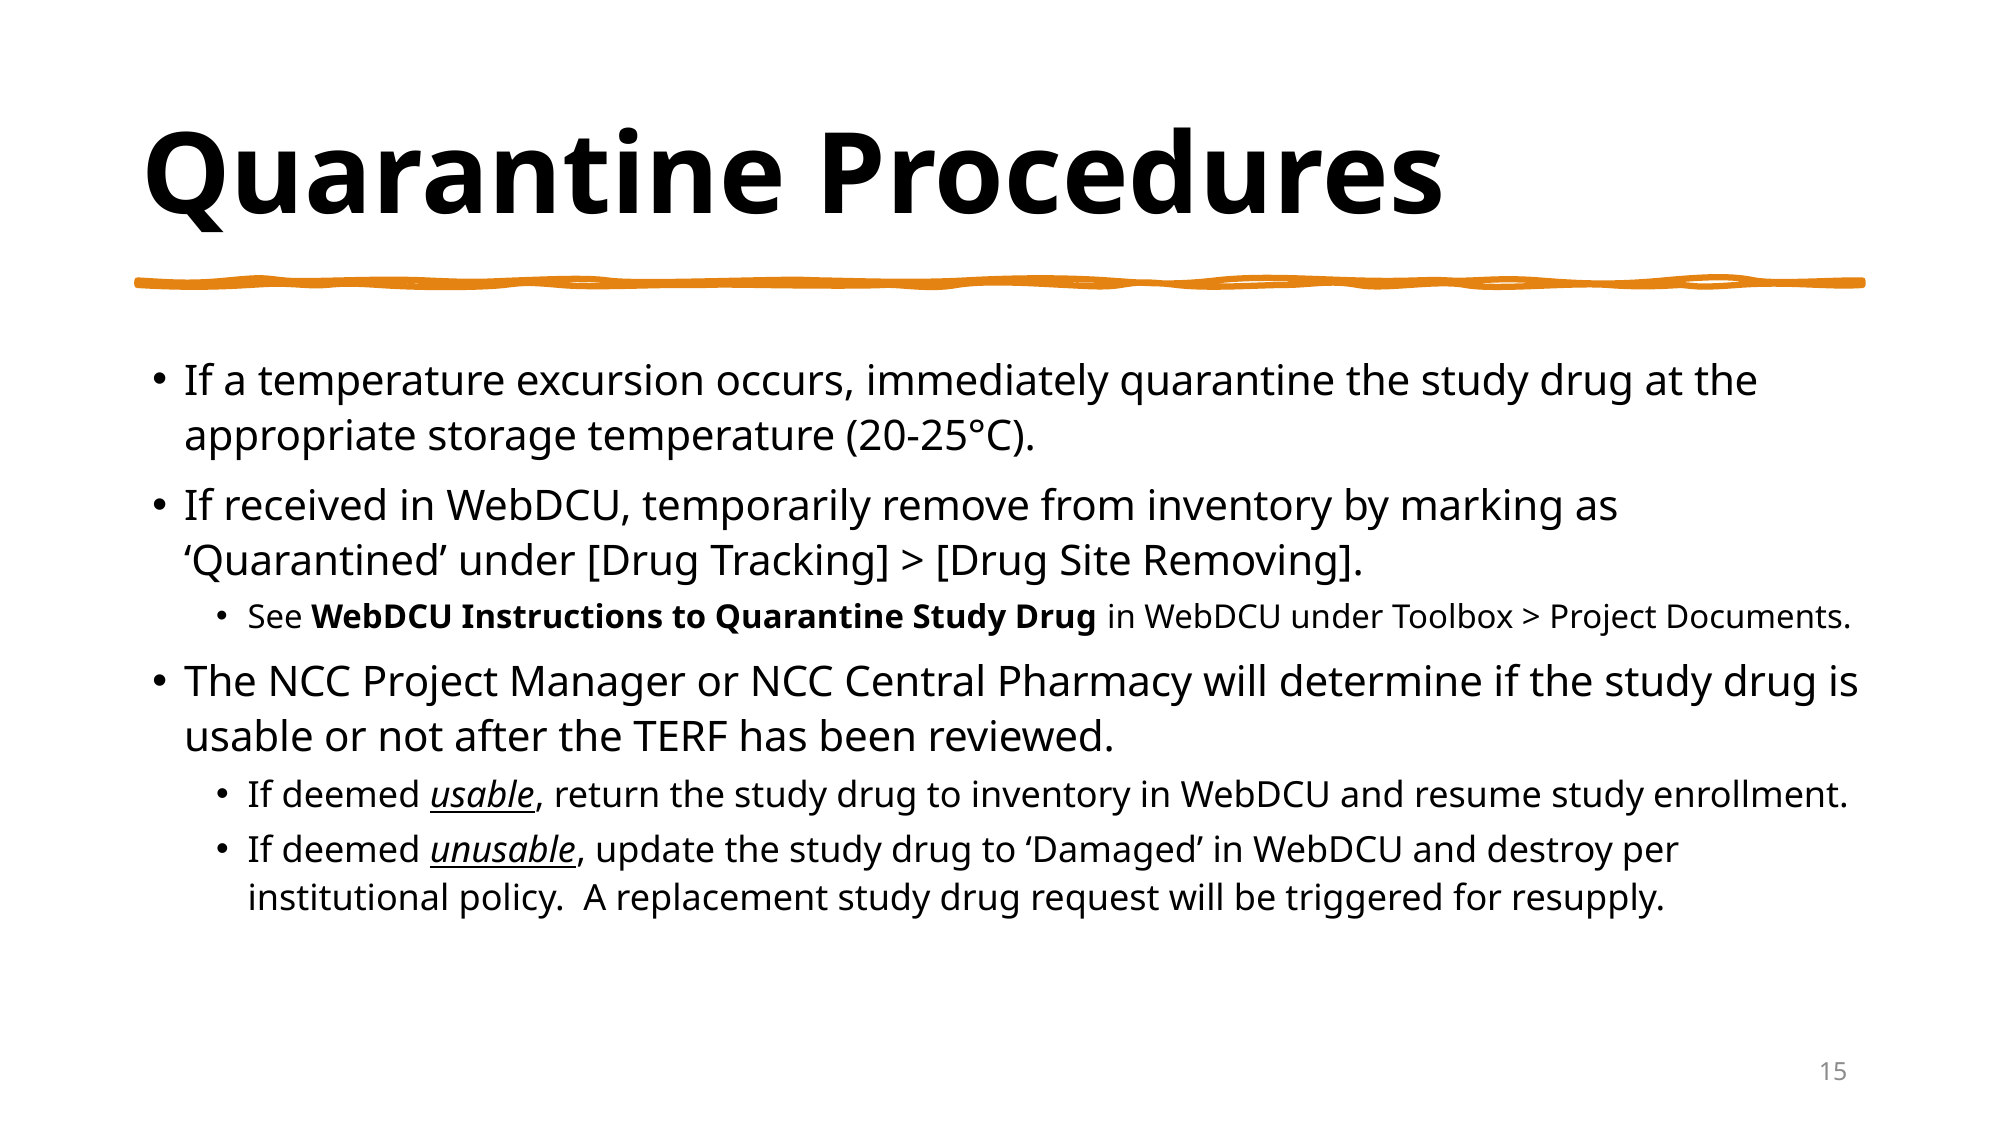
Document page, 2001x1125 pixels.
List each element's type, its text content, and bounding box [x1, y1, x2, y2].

list If a temperature excursion occurs, immediately quarantine the study drug at the appropriate storage temperature (20-25°C). If received in WebDCU, temporarily remove from inventory by marking as ‘Quarantined’ under [Drug Tracking] > [Drug Site Removing]. See WebDCU Instructions to Quarantine Study Drug in WebDCU under Toolbox > Project Documents. The NCC Project Manager or NCC Central Pharmacy will determine if the study drug is usable or not after the TERF has been reviewed. If deemed usable, return the study drug to inventory in WebDCU and resume study enrollment. If deemed unusable, update the study drug to ‘Damaged’ in WebDCU and destroy per institutional policy. A replacement study drug request will be triggered for resupply. [137, 340, 1877, 1014]
slide_number 15 [1412, 1042, 1863, 1103]
title Quarantine Procedures [126, 59, 1851, 278]
